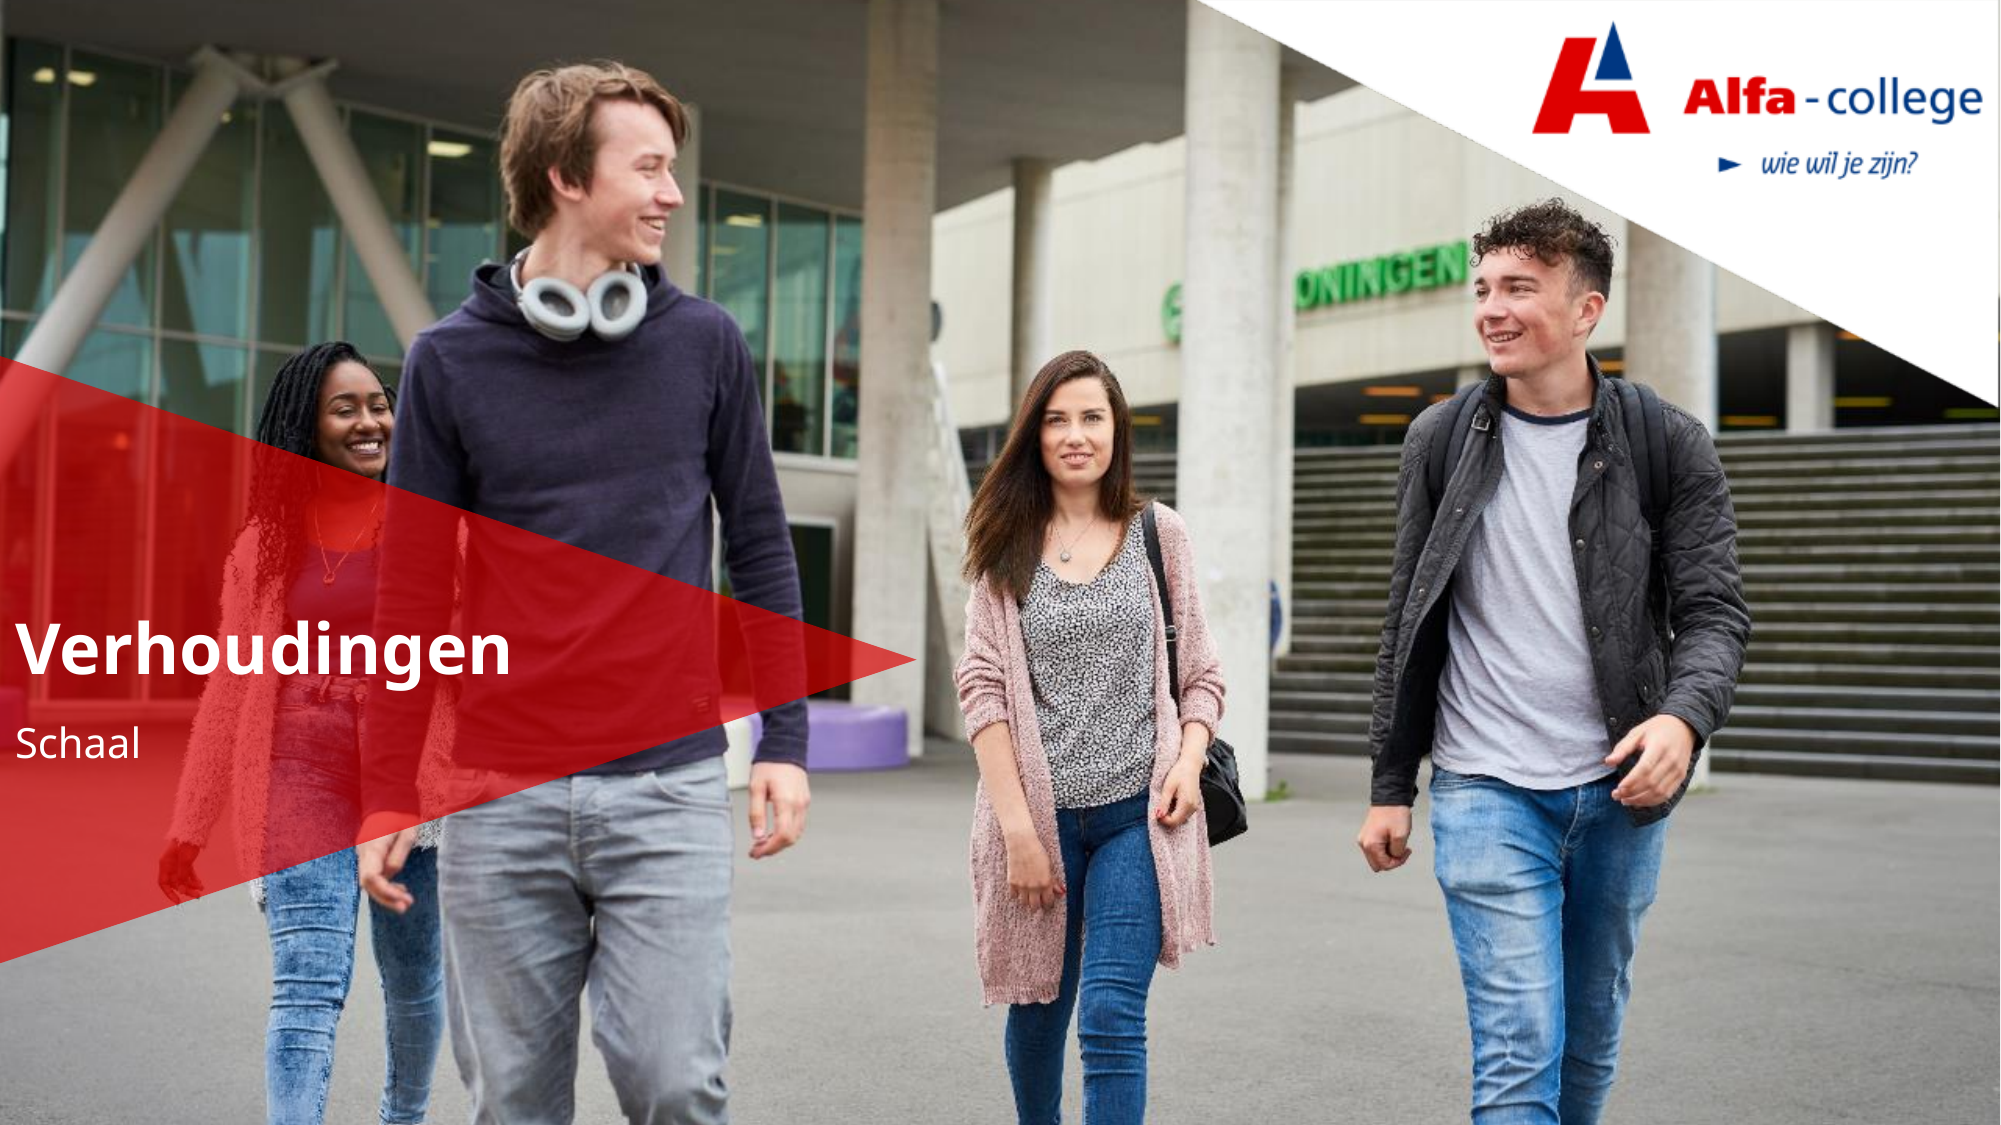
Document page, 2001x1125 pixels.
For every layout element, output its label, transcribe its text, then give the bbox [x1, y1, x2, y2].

picture [0, 0, 2001, 1125]
text_box Schaal [0, 709, 925, 775]
list Verhoudingen [0, 606, 600, 698]
